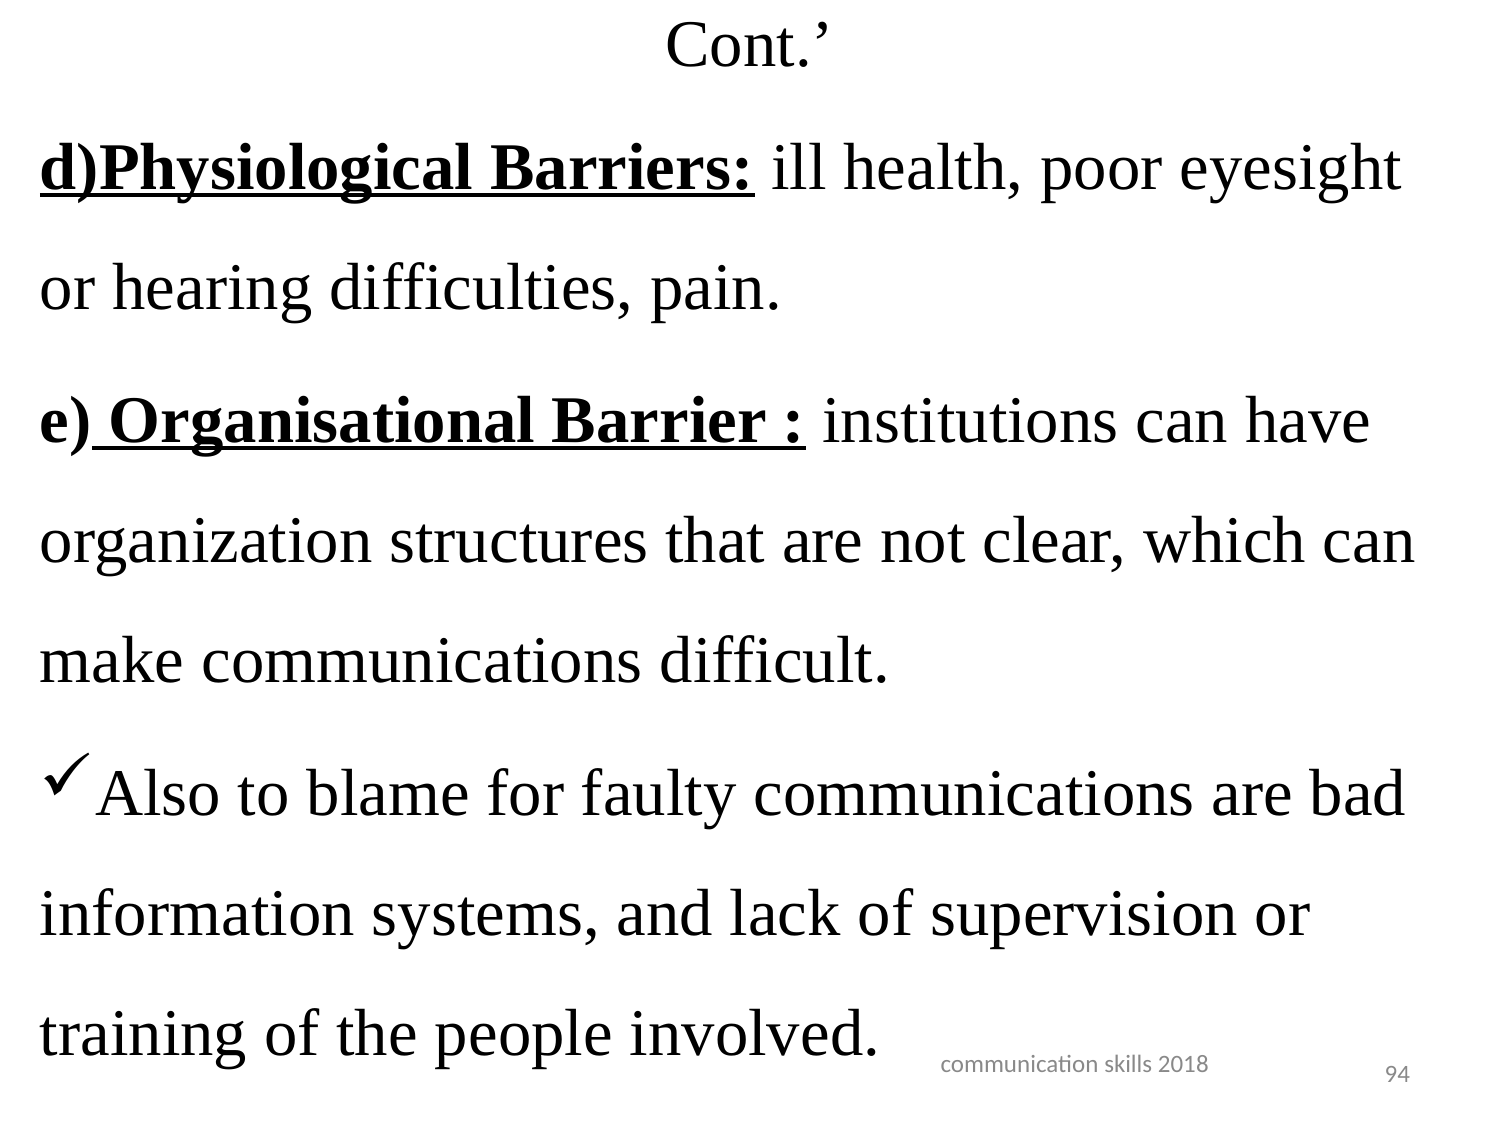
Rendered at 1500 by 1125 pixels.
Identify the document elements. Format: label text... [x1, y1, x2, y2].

list d)Physiological Barriers: ill health, poor eyesight or hearing difficulties, pain. e) Organisational Barrier : institutions can have organization structures that are not clear, which can make communications difficult. Also to blame for faulty communications are bad information systems, and lack of supervision or training of the people involved. [24, 75, 1475, 1093]
text_box communication skills 2018 [837, 1032, 1313, 1093]
text_box 94 [1074, 1042, 1425, 1103]
title Cont.’ [75, 0, 1425, 75]
